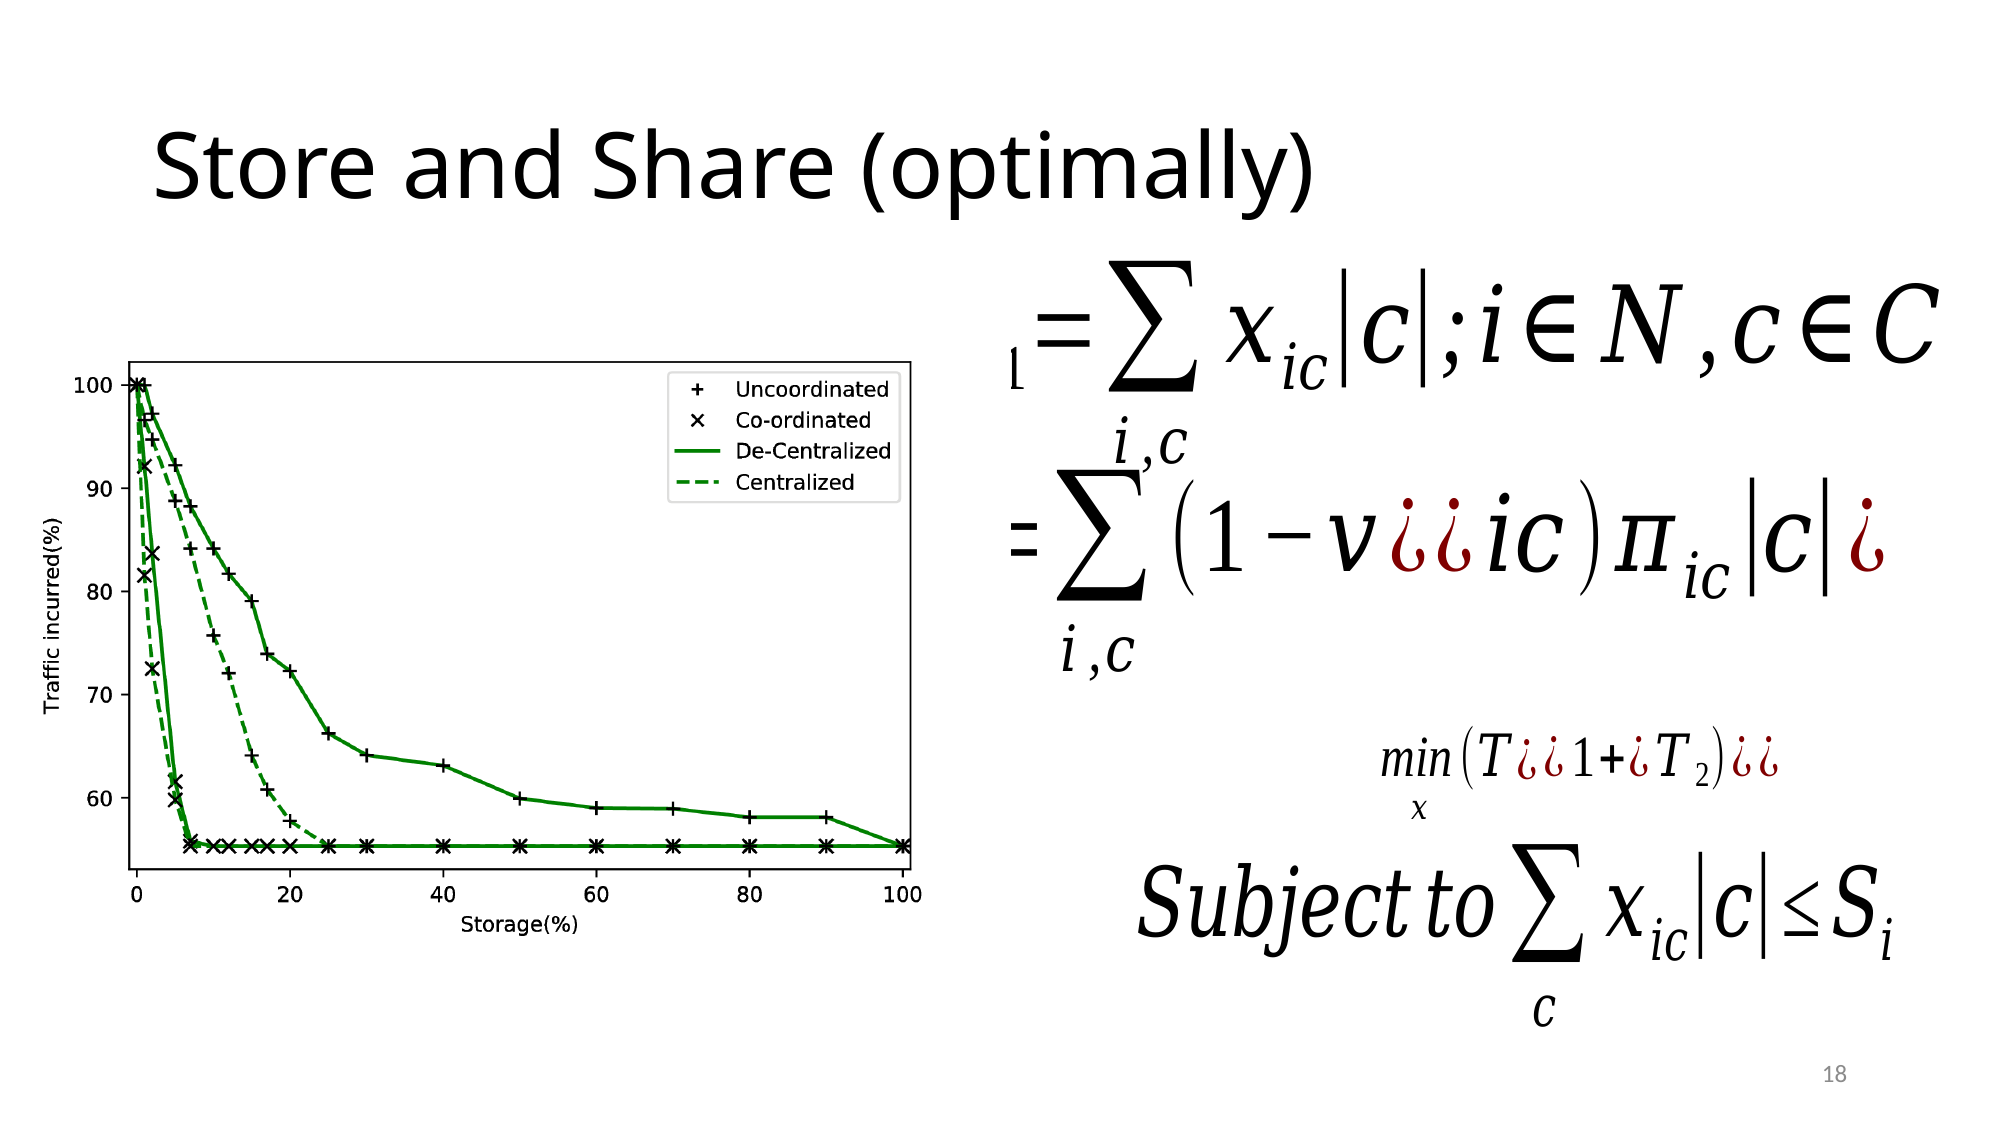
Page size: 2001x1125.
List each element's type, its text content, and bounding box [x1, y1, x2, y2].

title Store and Share (optimally) [137, 59, 1863, 278]
picture [3, 281, 1011, 953]
slide_number 18 [1412, 1042, 1863, 1103]
